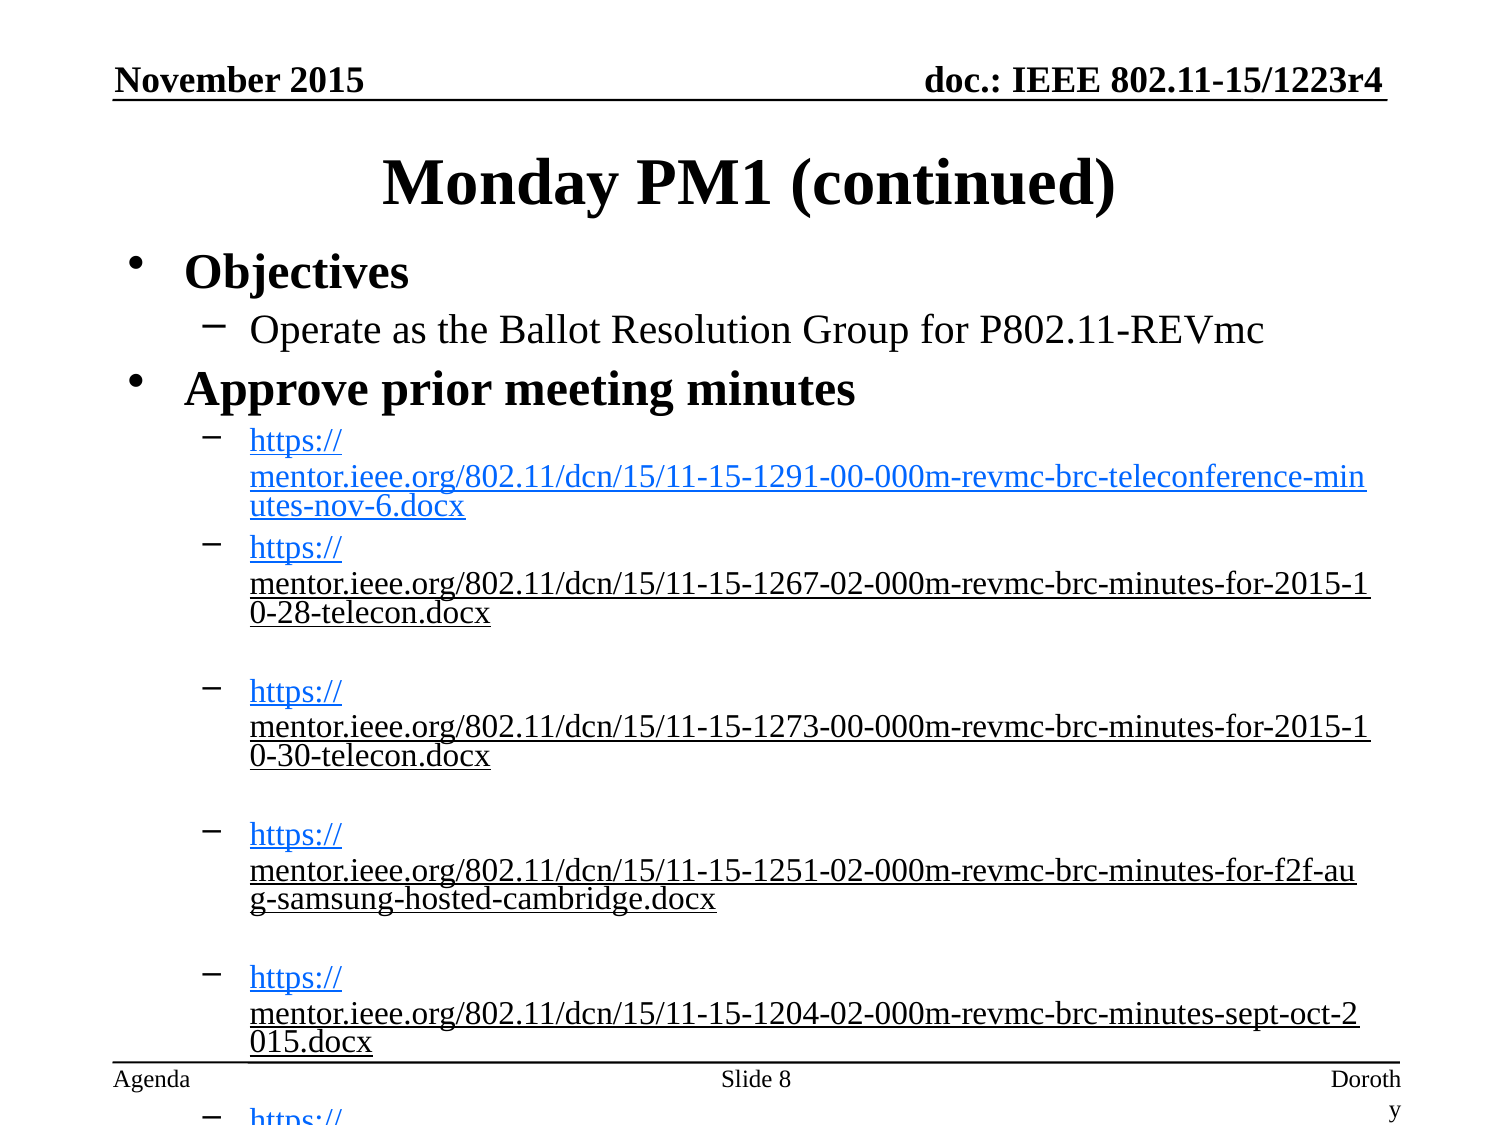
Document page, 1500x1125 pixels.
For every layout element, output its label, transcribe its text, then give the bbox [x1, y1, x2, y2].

title Monday PM1 (continued) [112, 112, 1388, 237]
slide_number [114, 54, 425, 100]
list Objectives Operate as the Ballot Resolution Group for P802.11-REVmc Approve prior meeting minutes https://mentor.ieee.org/802.11/dcn/15/11-15-1291-00-000m-revmc-brc-teleconference-minutes-nov-6.docx https://mentor.ieee.org/802.11/dcn/15/11-15-1267-02-000m-revmc-brc-minutes-for-2015-10-28-telecon.docx https://mentor.ieee.org/802.11/dcn/15/11-15-1273-00-000m-revmc-brc-minutes-for-2015-10-30-telecon.docx https://mentor.ieee.org/802.11/dcn/15/11-15-1251-02-000m-revmc-brc-minutes-for-f2f-aug-samsung-hosted-cambridge.docx https://mentor.ieee.org/802.11/dcn/15/11-15-1204-02-000m-revmc-brc-minutes-sept-oct-2015.docx https://mentor.ieee.org/802.11/dcn/15/11-15-0996-00-000m-revmc-brc-minutes-for-interim-sept-bangkok.docx Editor Report (Adrian Stephens) Editor report: https://mentor.ieee.org/802.11/dcn/13/11-13-0095-25-000m-editor-reports.pptx [112, 237, 1388, 1075]
slide_number Slide 8 [712, 1075, 800, 1093]
footer Dorothy Stanley, HPE-Aruba [1325, 1062, 1402, 1093]
